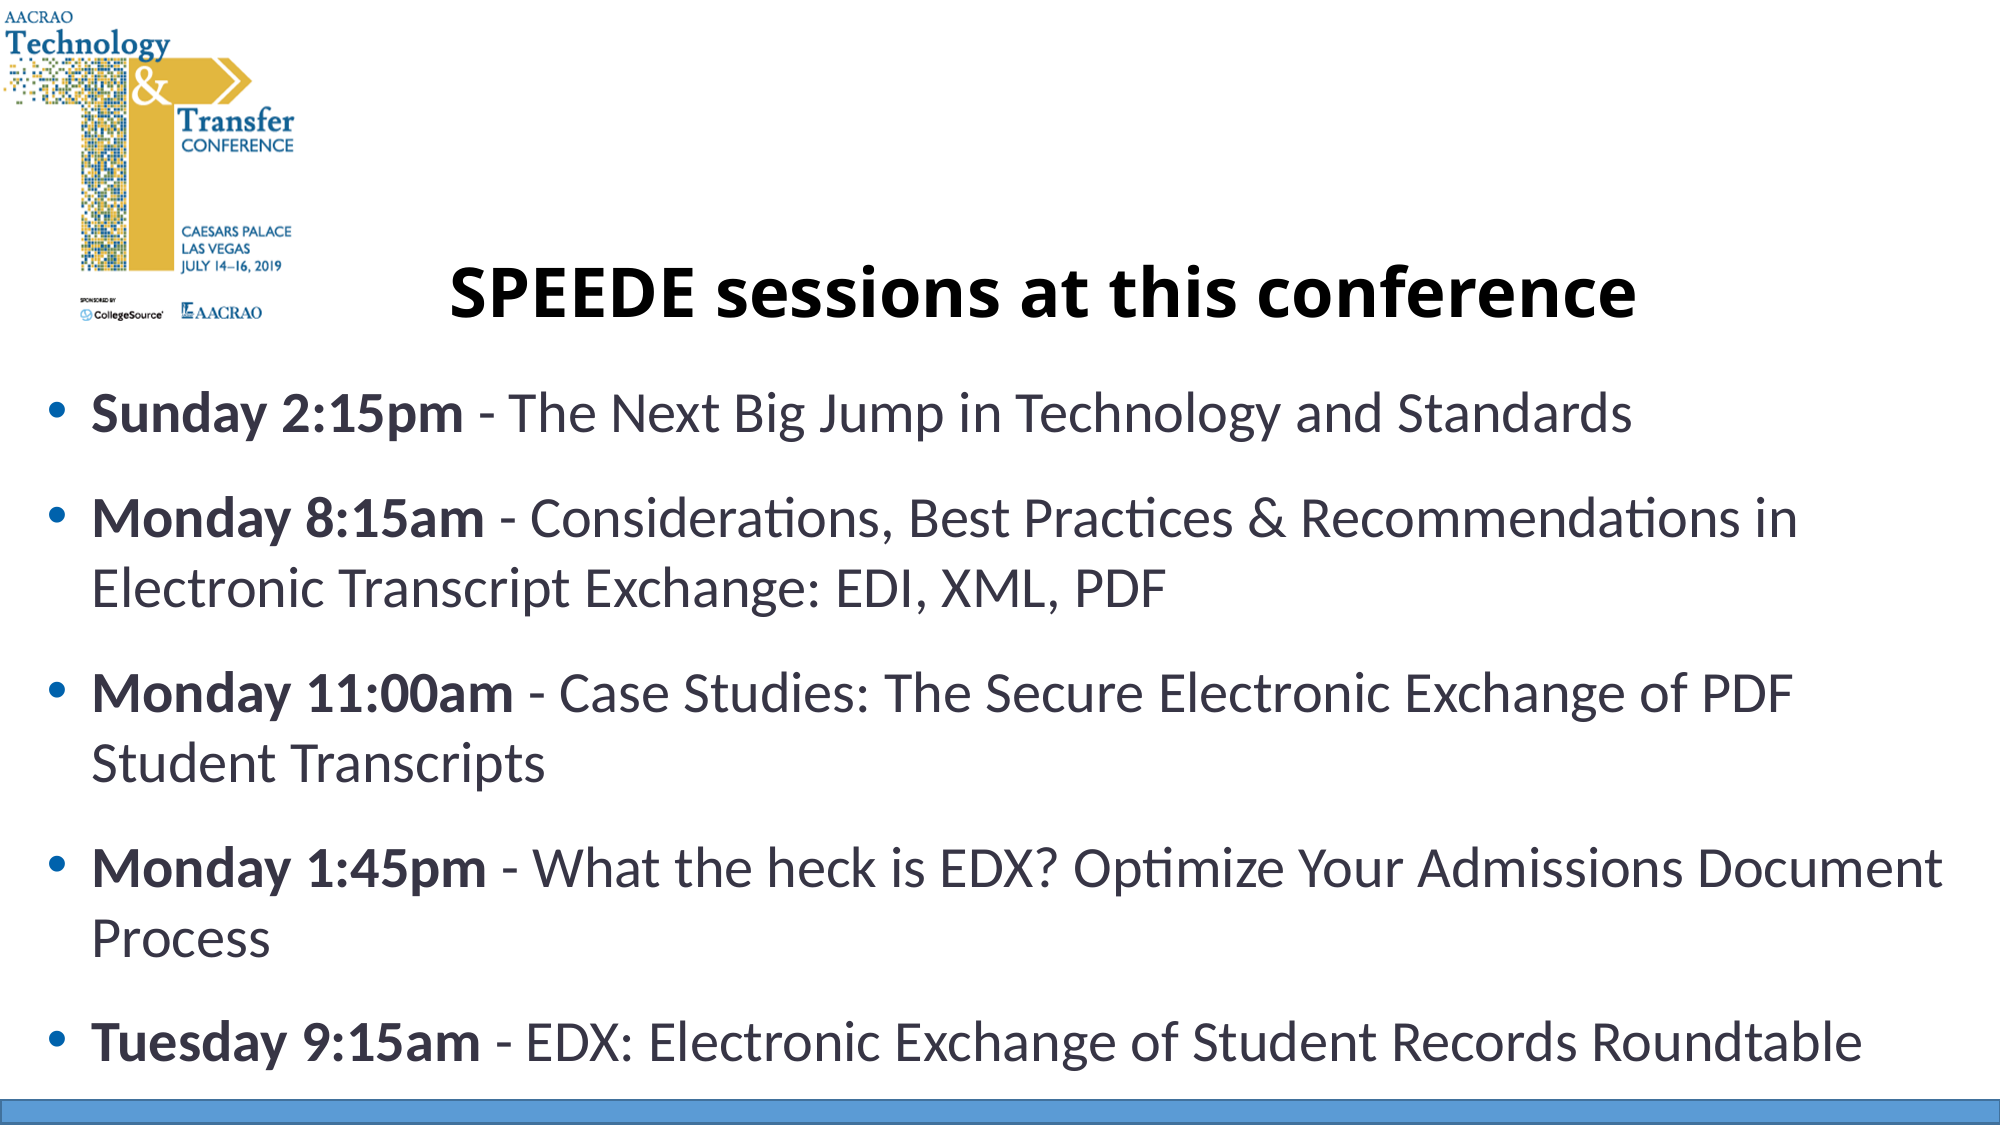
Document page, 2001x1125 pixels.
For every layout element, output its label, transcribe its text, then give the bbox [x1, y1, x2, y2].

picture [0, 1099, 2000, 1125]
picture [0, 0, 304, 329]
subtitle Sunday 2:15pm - The Next Big Jump in Technology and Standards Monday 8:15am - Considerations, Best Practices & Recommendations in Electronic Transcript Exchange: EDI, XML, PDF Monday 11:00am - Case Studies: The Secure Electronic Exchange of PDF Student Transcripts Monday 1:45pm - What the heck is EDX? Optimize Your Admissions Document Process Tuesday 9:15am - EDX: Electronic Exchange of Student Records Roundtable [31, 367, 1967, 1099]
title SPEEDE sessions at this conference [349, 205, 1740, 341]
